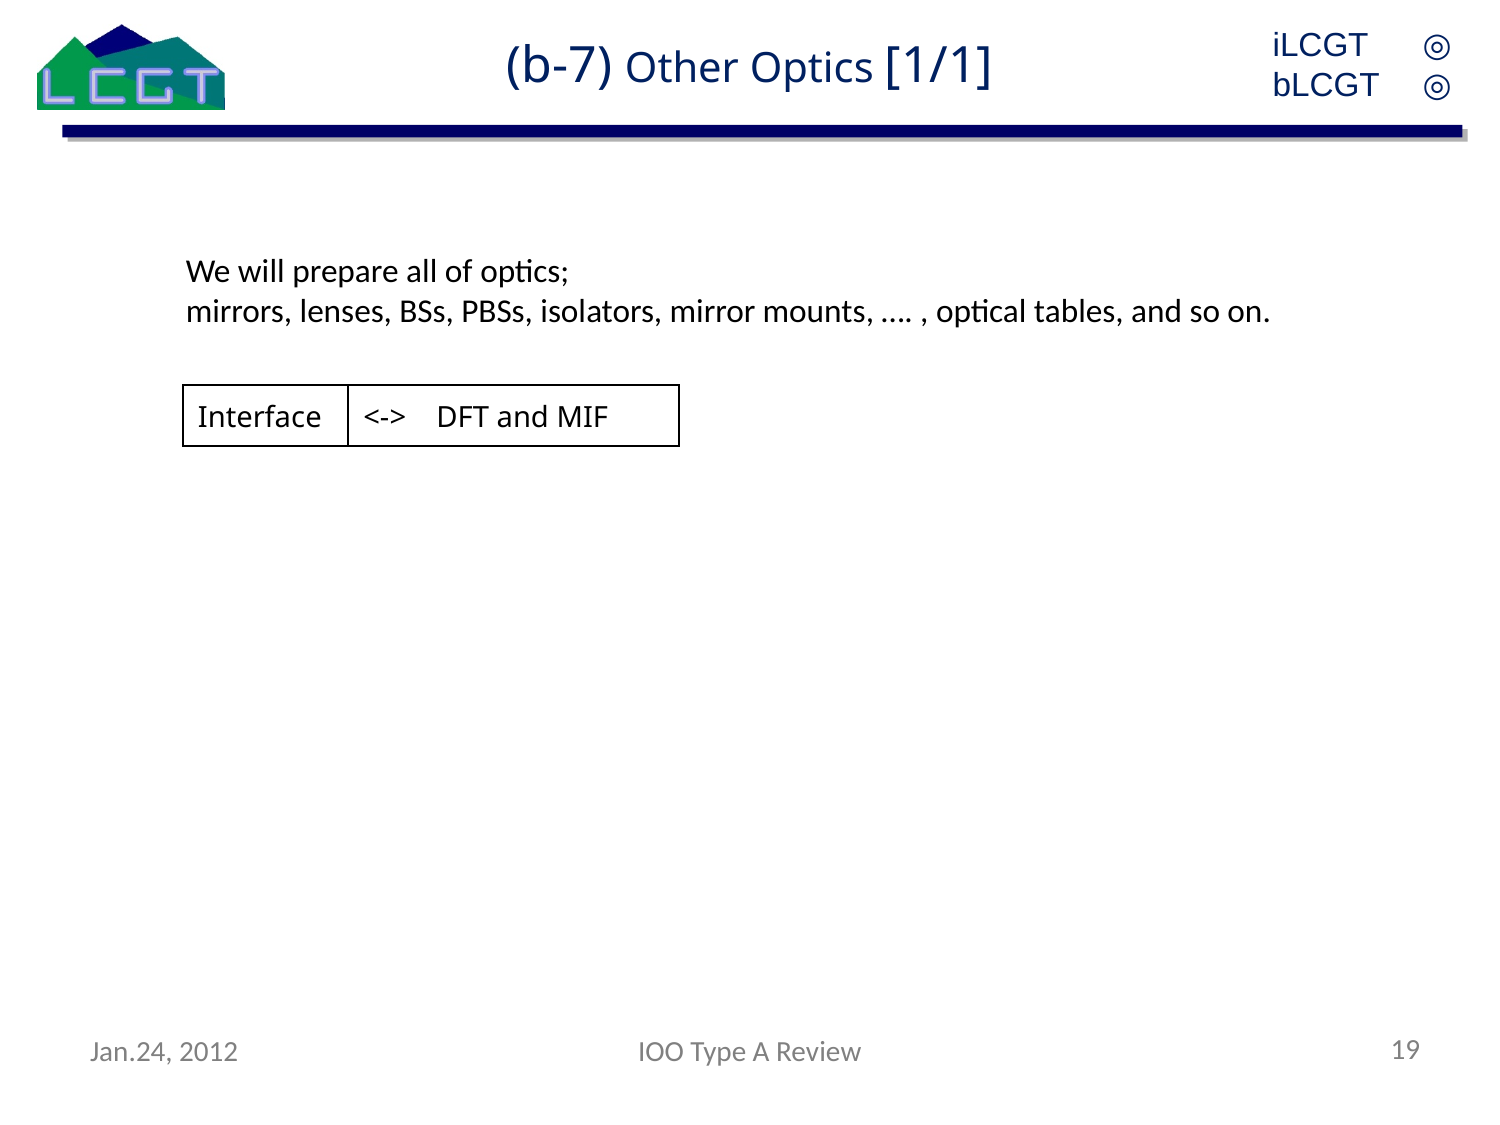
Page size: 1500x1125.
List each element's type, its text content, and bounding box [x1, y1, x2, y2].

table_header <-> DFT and MIF [349, 386, 678, 445]
table_header Interface [184, 386, 347, 445]
text_box iLCGT ◎ bLCGT ◎ [1257, 0, 1500, 126]
footer IOO Type A Review [512, 1024, 988, 1103]
slide_number 19 [1309, 1022, 1436, 1102]
text_box We will prepare all of optics; mirrors, lenses, BSs, PBSs, isolators, mirror mounts, …. , optical tables, and so on. [171, 242, 1329, 337]
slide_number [74, 1024, 426, 1103]
text_box (b-7) Other Optics [1/1] [0, 0, 1257, 126]
